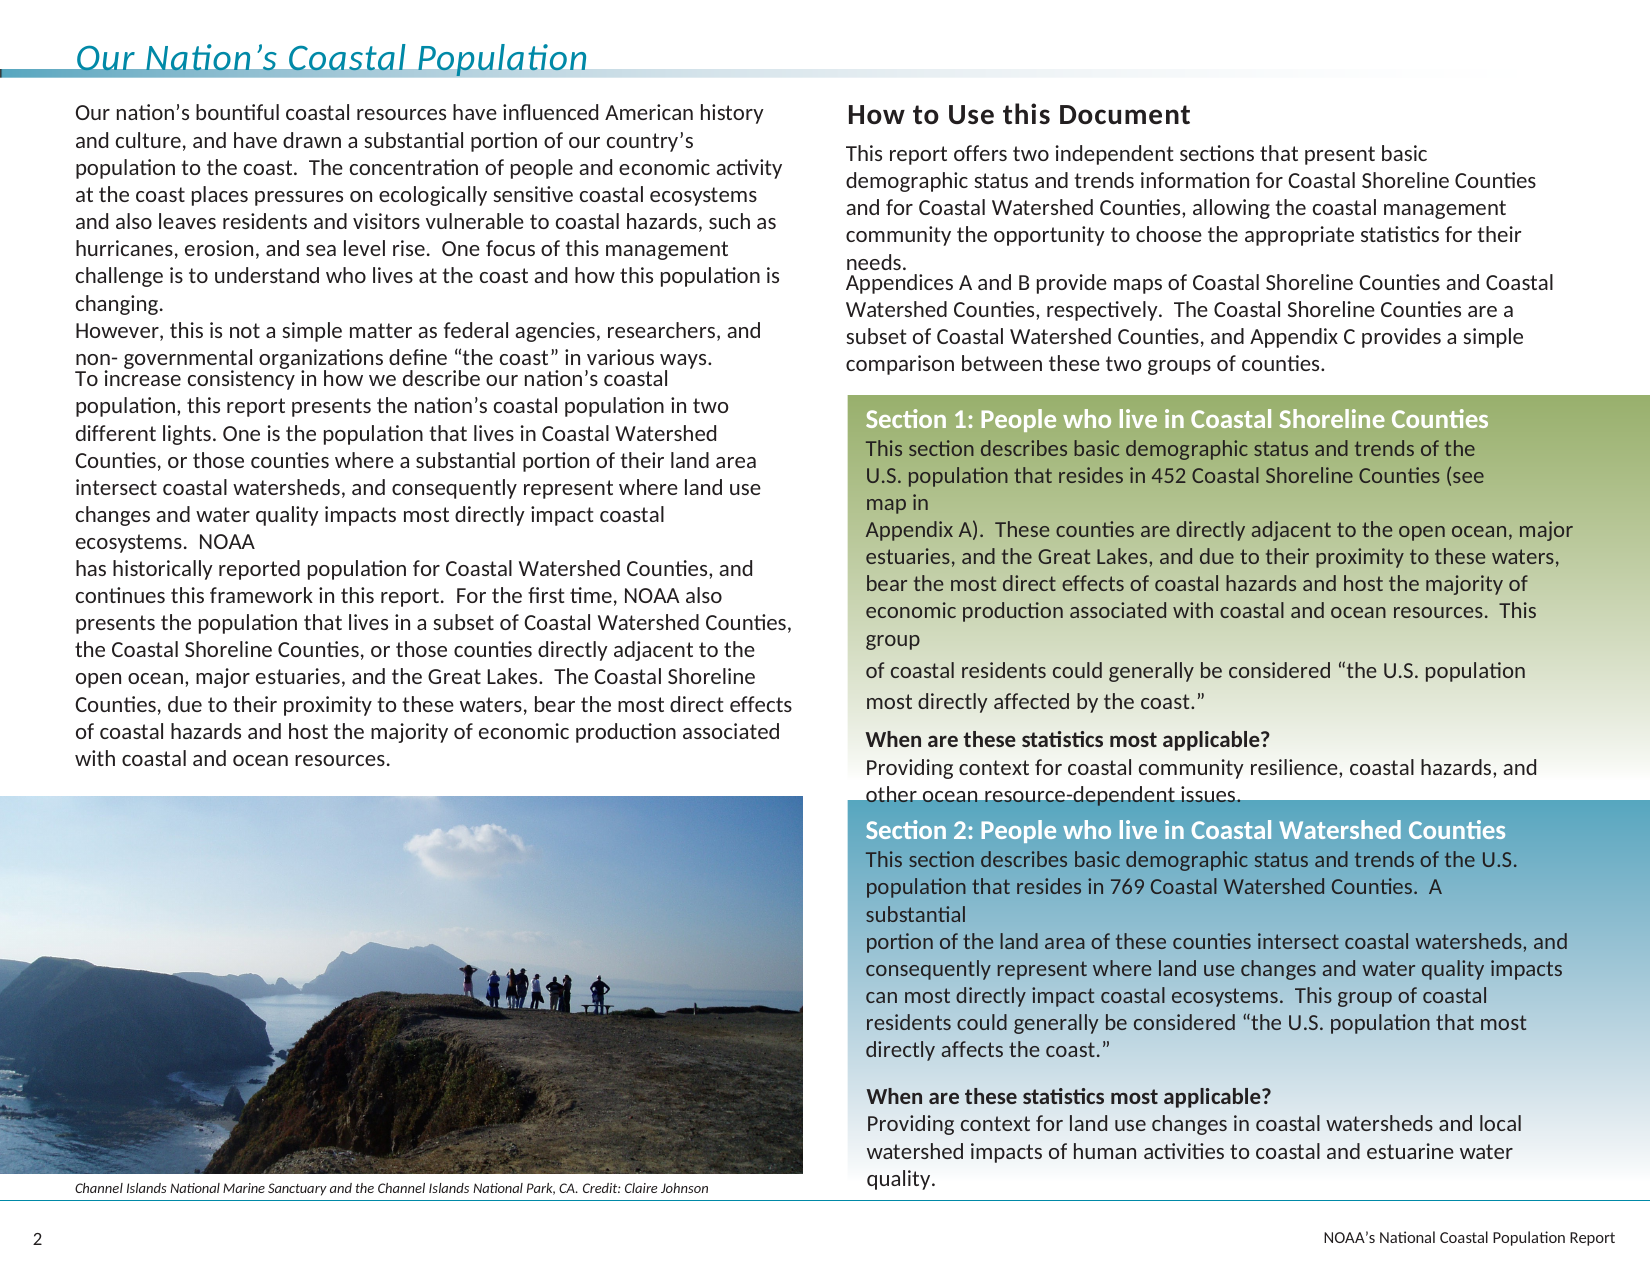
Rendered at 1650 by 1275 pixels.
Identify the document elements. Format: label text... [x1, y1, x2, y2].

text_box Section 1: People who live in Coastal Shoreline Counties This section describes basic demographic status and trends of the U.S. population that resides in 452 Coastal Shoreline Counties (see map in Appendix A). These counties are directly adjacent to the open ocean, major estuaries, and the Great Lakes, and due to their proximity to these waters, bear the most direct effects of coastal hazards and host the majority of economic production associated with coastal and ocean resources. This group of coastal residents could generally be considered “the U.S. population most directly affected by the coast.” When are these statistics most applicable? Providing context for coastal community resilience, coastal hazards, and other ocean resource-dependent issues. [863, 406, 1596, 808]
text_box [847, 395, 1650, 781]
text_box Channel Islands National Marine Sanctuary and the Channel Islands National Park, CA. Credit: Claire Johnson [72, 1179, 717, 1197]
text_box [596, 69, 1650, 79]
text_box How to Use this Document This report offers two independent sections that present basic demographic status and trends information for Coastal Shoreline Counties and for Coastal Watershed Counties, allowing the coastal management community the opportunity to choose the appropriate statistics for their needs. [843, 95, 1553, 267]
text_box [847, 800, 1650, 1182]
text_box Our Nation’s Coastal Population [73, 33, 596, 79]
footer NOAA’s National Coastal Population Report [1321, 1227, 1617, 1275]
text_box 2 [30, 1226, 45, 1249]
text_box Section 2: People who live in Coastal Watershed Counties This section describes basic demographic status and trends of the U.S. population that resides in 769 Coastal Watershed Counties. A substantial portion of the land area of these counties intersect coastal watersheds, and consequently represent where land use changes and water quality impacts can most directly impact coastal ecosystems. This group of coastal residents could generally be considered “the U.S. population that most directly affects the coast.” When are these statistics most applicable? Providing context for land use changes in coastal watersheds and local watershed impacts of human activities to coastal and estuarine water quality. [863, 818, 1587, 1192]
text_box [0, 69, 73, 79]
text_box Our nation’s bountiful coastal resources have influenced American history and culture, and have drawn a substantial portion of our country’s population to the coast. The concentration of people and economic activity at the coast places pressures on ecologically sensitive coastal ecosystems and also leaves residents and visitors vulnerable to coastal hazards, such as hurricanes, erosion, and sea level rise. One focus of this management challenge is to understand who lives at the coast and how this population is changing. However, this is not a simple matter as federal agencies, researchers, and non- governmental organizations define “the coast” in various ways. [72, 97, 804, 364]
text_box Appendices A and B provide maps of Coastal Shoreline Counties and Coastal Watershed Counties, respectively. The Coastal Shoreline Counties are a subset of Coastal Watershed Counties, and Appendix C provides a simple comparison between these two groups of counties. [843, 267, 1577, 376]
text_box To increase consistency in how we describe our nation’s coastal population, this report presents the nation’s coastal population in two different lights. One is the population that lives in Coastal Watershed Counties, or those counties where a substantial portion of their land area intersect coastal watersheds, and consequently represent where land use changes and water quality impacts most directly impact coastal ecosystems. NOAA has historically reported population for Coastal Watershed Counties, and continues this framework in this report. For the first time, NOAA also presents the population that lives in a subset of Coastal Watershed Counties, the Coastal Shoreline Counties, or those counties directly adjacent to the open ocean, major estuaries, and the Great Lakes. The Coastal Shoreline Counties, due to their proximity to these waters, bear the most direct effects of coastal hazards and host the majority of economic production associated with coastal and ocean resources. [72, 364, 806, 771]
text_box [0, 796, 803, 1175]
